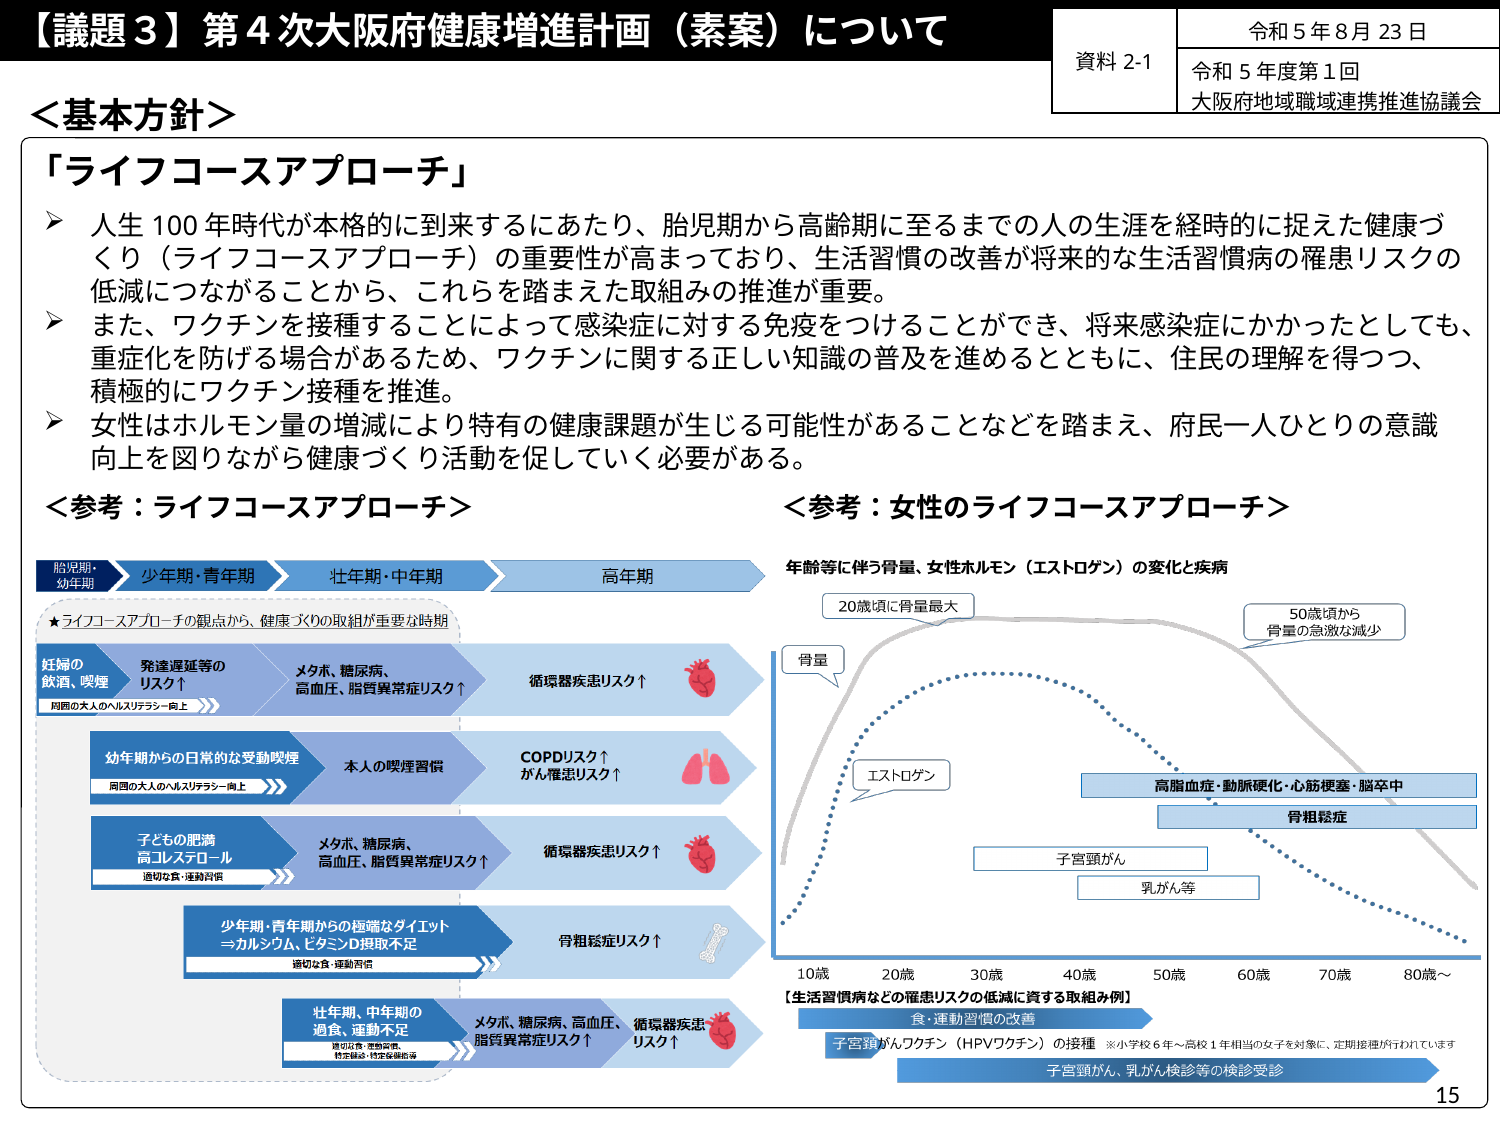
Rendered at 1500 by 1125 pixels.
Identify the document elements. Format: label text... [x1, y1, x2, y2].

slide_number 15 [1138, 1087, 1476, 1124]
table_header 令和５年８月23日 [1178, 9, 1499, 47]
text_box ＜参考：女性のライフコースアプローチ＞ [766, 482, 1414, 531]
text_box ＜参考：ライフコースアプローチ＞ [29, 482, 677, 531]
table_header 資料2-1 [1053, 9, 1176, 112]
text_box 「ライフコースアプローチ」 [12, 151, 20, 200]
table_cell 令和5年度第１回 大阪府地域職域連携推進協議会 [1178, 49, 1499, 112]
text_box ＜基本方針＞ [12, 94, 450, 143]
picture [32, 556, 767, 1089]
text_box 【議題３】第４次大阪府健康増進計画（素案）について [0, 0, 1500, 61]
text_box [20, 137, 1489, 1109]
picture [771, 552, 1483, 1087]
